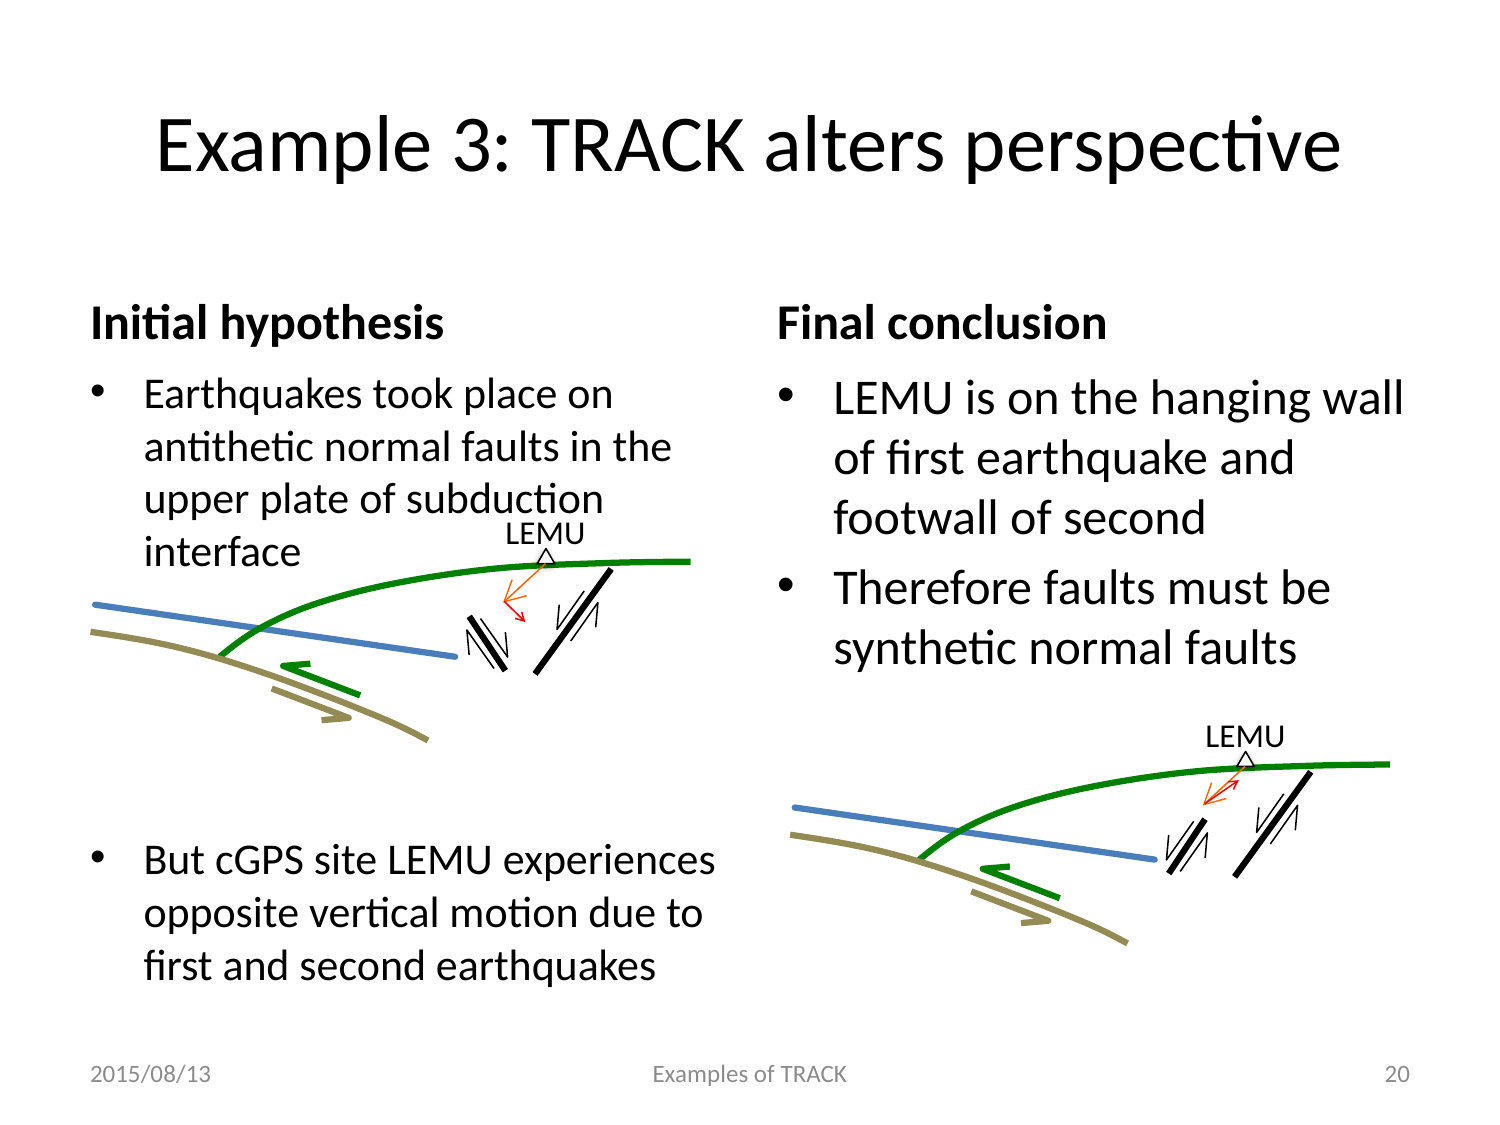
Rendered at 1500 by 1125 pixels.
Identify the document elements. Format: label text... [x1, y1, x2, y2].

list LEMU is on the hanging wall of first earthquake and footwall of second Therefore faults must be synthetic normal faults [761, 356, 1425, 1005]
list Initial hypothesis [75, 251, 738, 356]
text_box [1204, 779, 1239, 804]
list Earthquakes took place on antithetic normal faults in the upper plate of subduction interface But cGPS site LEMU experiences opposite vertical motion due to first and second earthquakes [75, 356, 738, 1005]
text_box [789, 764, 1391, 944]
footer Examples of TRACK [512, 1042, 988, 1103]
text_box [502, 563, 546, 603]
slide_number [75, 1042, 425, 1103]
text_box LEMU [1190, 707, 1301, 762]
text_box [1202, 766, 1246, 806]
slide_number 20 [1074, 1042, 1425, 1103]
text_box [503, 600, 526, 623]
title Example 3: TRACK alters perspective [75, 45, 1425, 233]
list Final conclusion [761, 251, 1425, 356]
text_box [90, 561, 691, 741]
text_box LEMU [490, 503, 601, 559]
